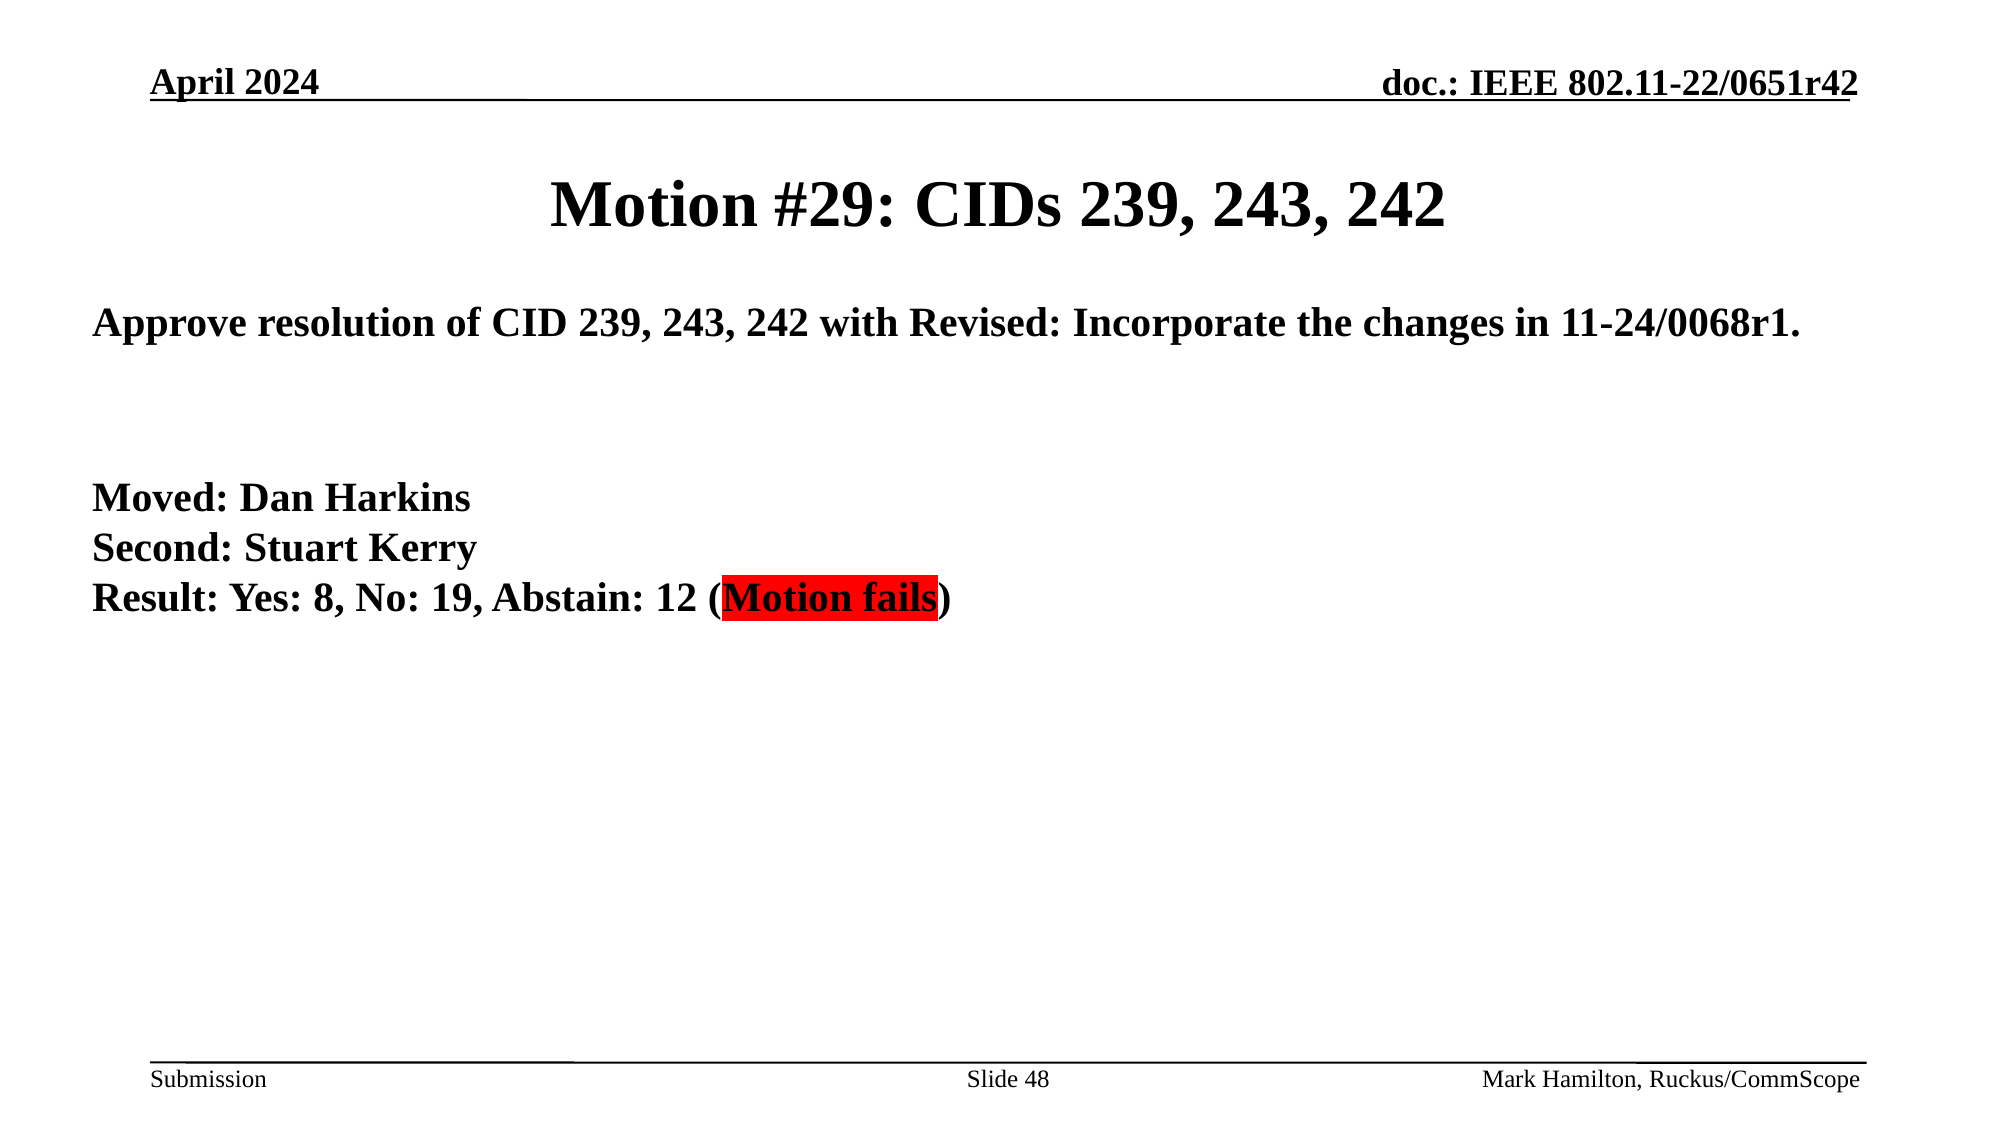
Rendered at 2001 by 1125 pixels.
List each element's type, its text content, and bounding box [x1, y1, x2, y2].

title Motion #29: CIDs 239, 243, 242 [149, 112, 1850, 286]
slide_number Slide 48 [950, 1061, 1067, 1123]
list Approve resolution of CID 239, 243, 242 with Revised: Incorporate the changes in 11-24/0068r1. Moved: Dan Harkins Second: Stuart Kerry Result: Yes: 8, No: 19, Abstain: 12 (Motion fails) [76, 286, 1940, 1051]
